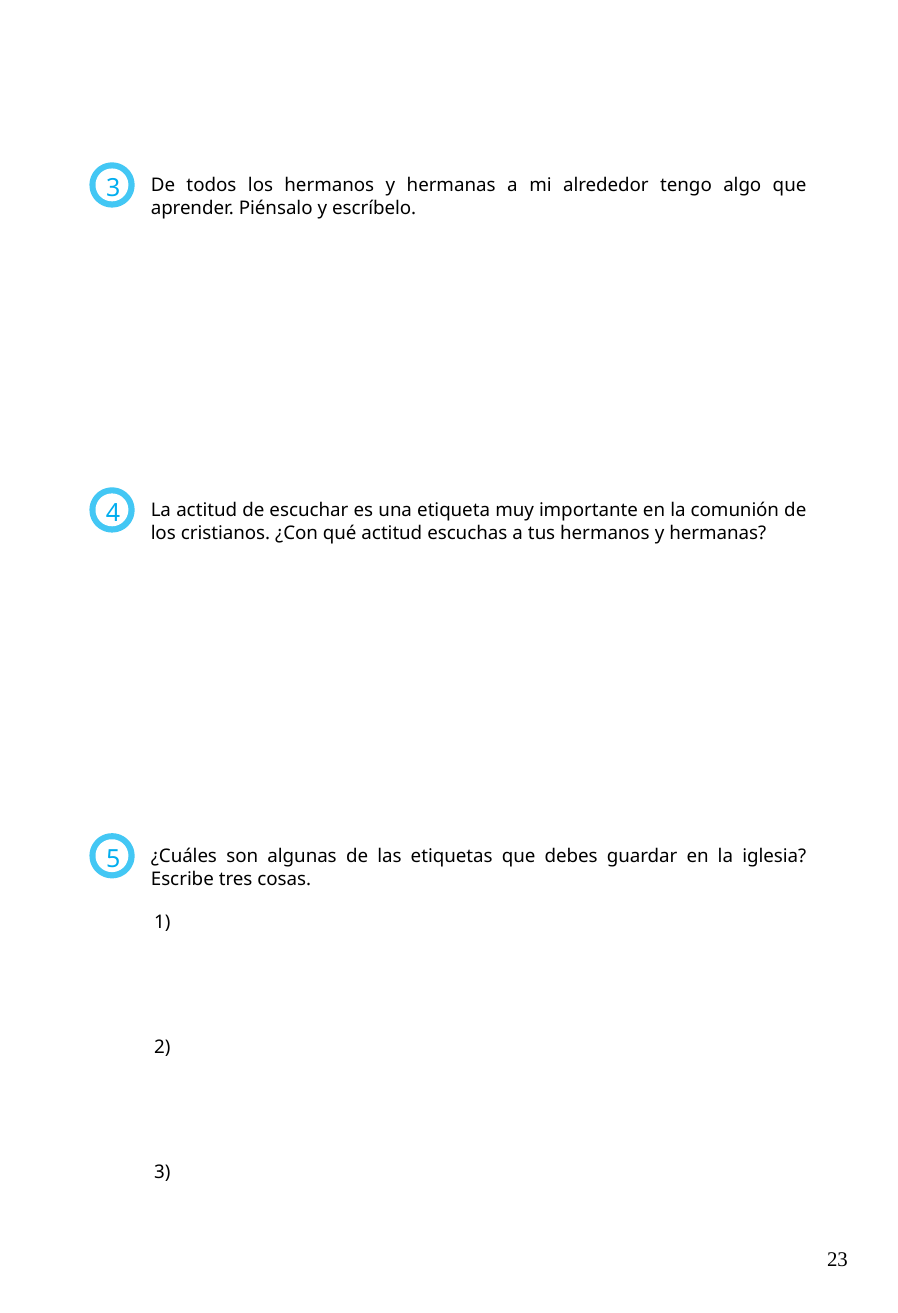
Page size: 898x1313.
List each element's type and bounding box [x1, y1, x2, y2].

text_box [89, 162, 854, 1273]
